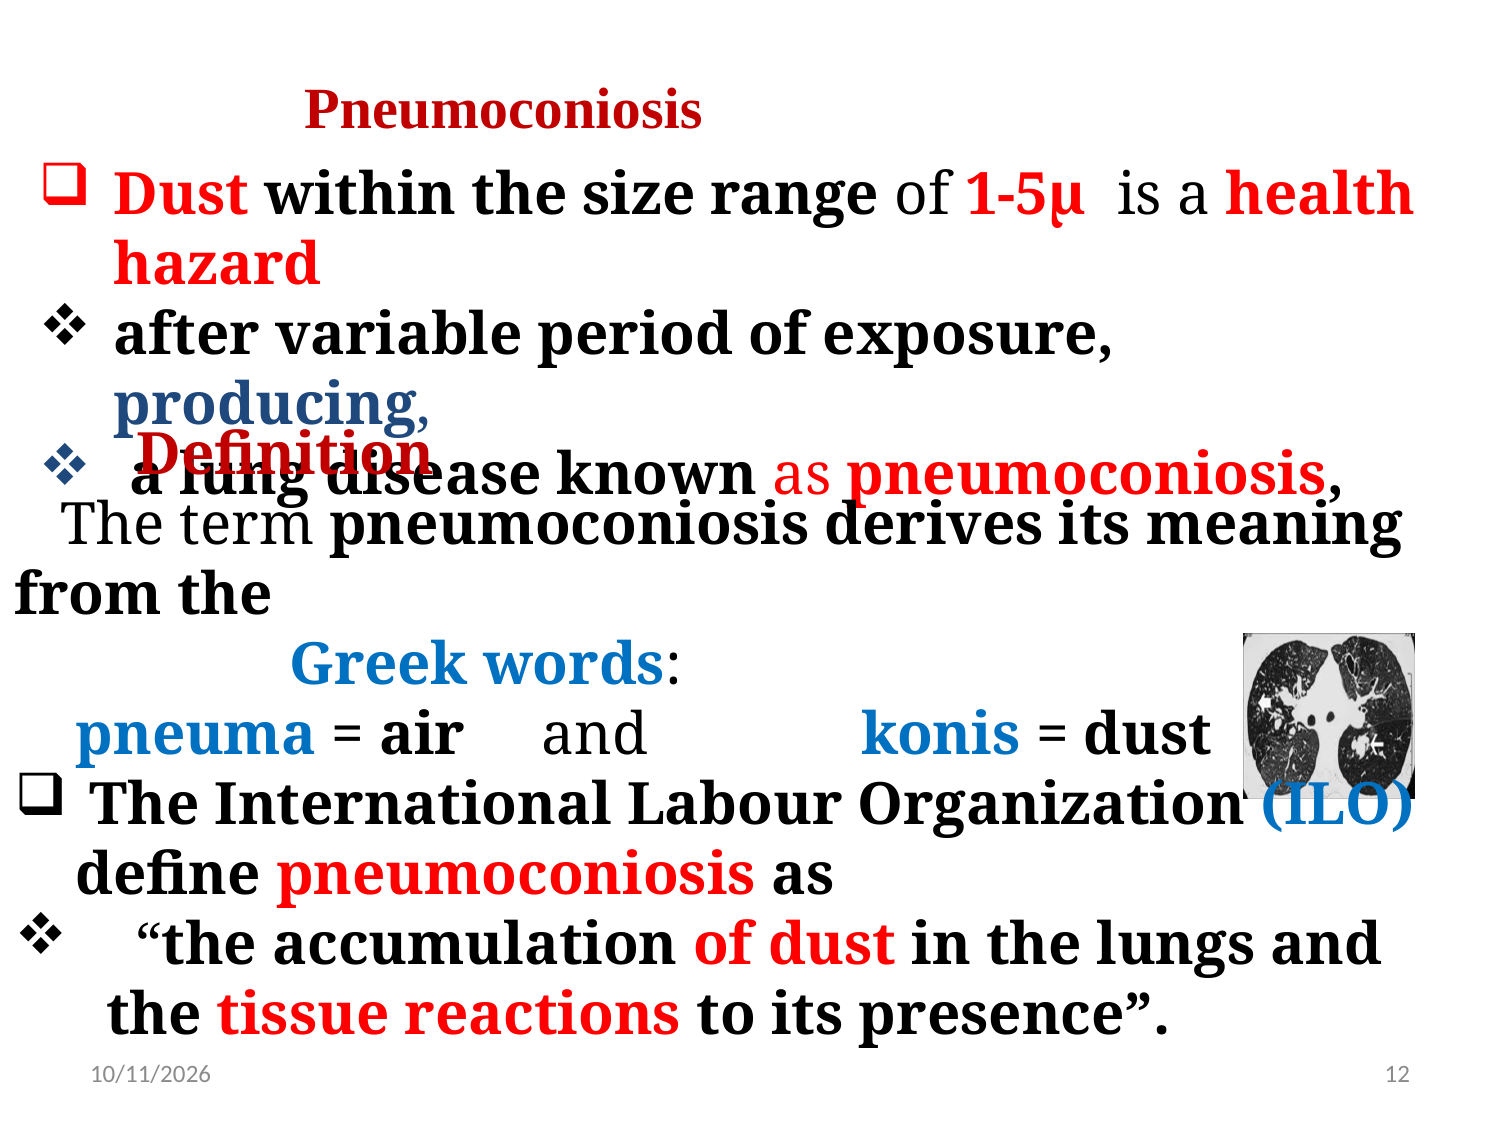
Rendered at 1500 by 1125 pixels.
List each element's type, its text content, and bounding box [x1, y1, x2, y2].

text_box Dust within the size range of 1-5μ is a health hazard after variable period of exposure, producing, a lung disease known as pneumoconiosis, [24, 149, 1439, 408]
slide_number 12 [1074, 1042, 1425, 1103]
picture [1242, 633, 1415, 799]
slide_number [75, 1042, 425, 1103]
text_box Pneumoconiosis [289, 63, 798, 148]
text_box Definition The term pneumoconiosis derives its meaning from the Greek words: pneuma = air and konis = dust The International Labour Organization (ILO) define pneumoconiosis as “the accumulation of dust in the lungs and the tissue reactions to its presence”. [0, 408, 1463, 1054]
